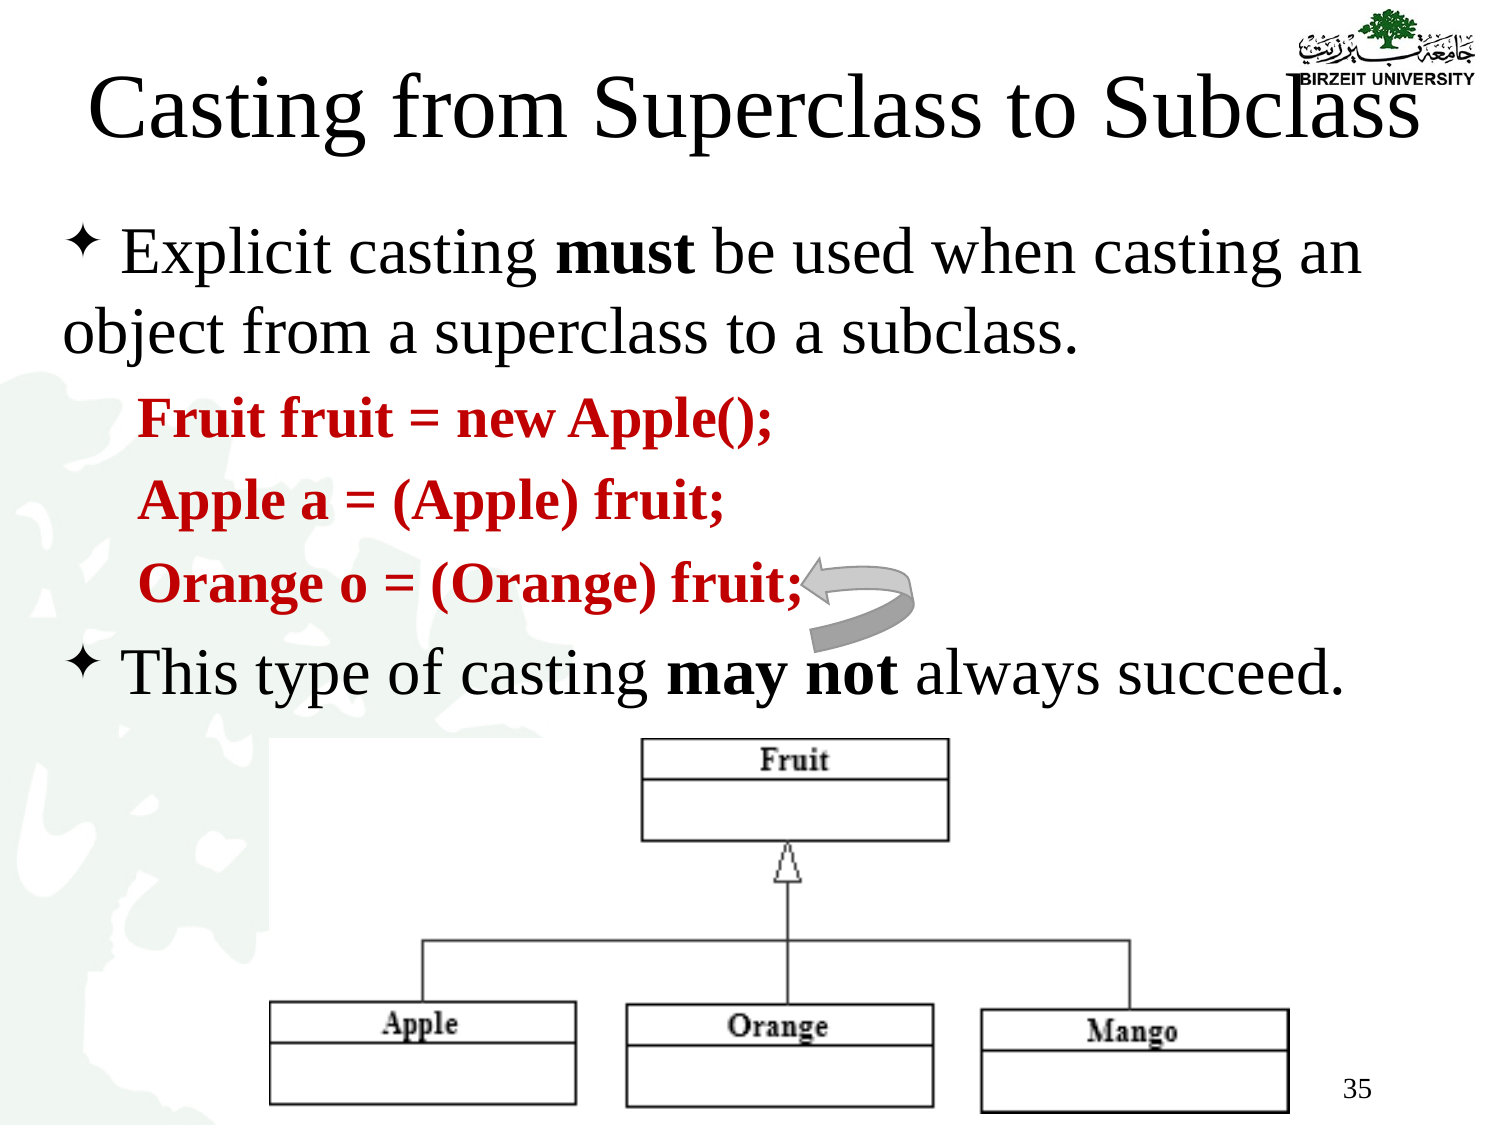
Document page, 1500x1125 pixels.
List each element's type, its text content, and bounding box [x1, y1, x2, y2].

picture [269, 738, 1290, 1114]
slide_number 35 [1074, 1049, 1388, 1125]
list Explicit casting must be used when casting an object from a superclass to a subclass. Fruit fruit = new Apple(); Apple a = (Apple) fruit; Orange o = (Orange) fruit; This type of casting may not always succeed. [46, 199, 1465, 821]
title Casting from Superclass to Subclass [58, 50, 1454, 153]
text_box [799, 556, 915, 654]
picture [1299, 9, 1475, 85]
